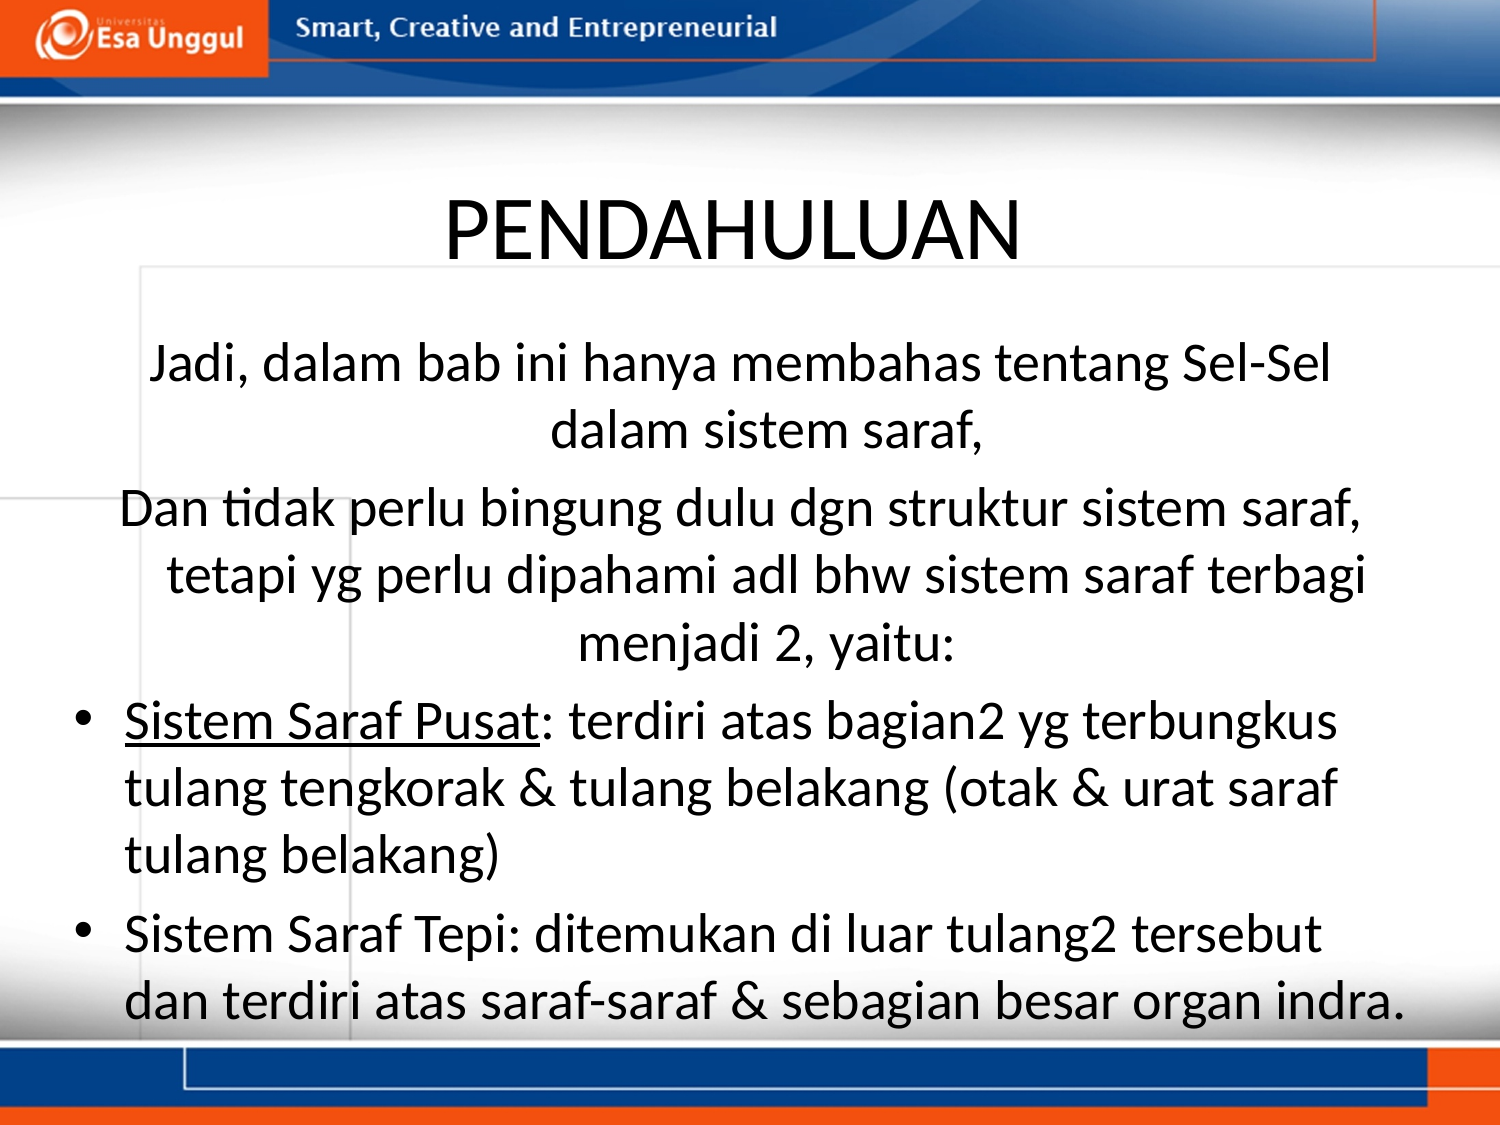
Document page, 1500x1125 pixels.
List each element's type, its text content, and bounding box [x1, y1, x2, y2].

picture [0, 0, 1500, 1125]
list Jadi, dalam bab ini hanya membahas tentang Sel-Sel dalam sistem saraf, Dan tidak perlu bingung dulu dgn struktur sistem saraf, tetapi yg perlu dipahami adl bhw sistem saraf terbagi menjadi 2, yaitu: Sistem Saraf Pusat: terdiri atas bagian2 yg terbungkus tulang tengkorak & tulang belakang (otak & urat saraf tulang belakang) Sistem Saraf Tepi: ditemukan di luar tulang2 tersebut dan terdiri atas saraf-saraf & sebagian besar organ indra. [58, 317, 1426, 1067]
title PENDAHULUAN [58, 128, 1409, 317]
